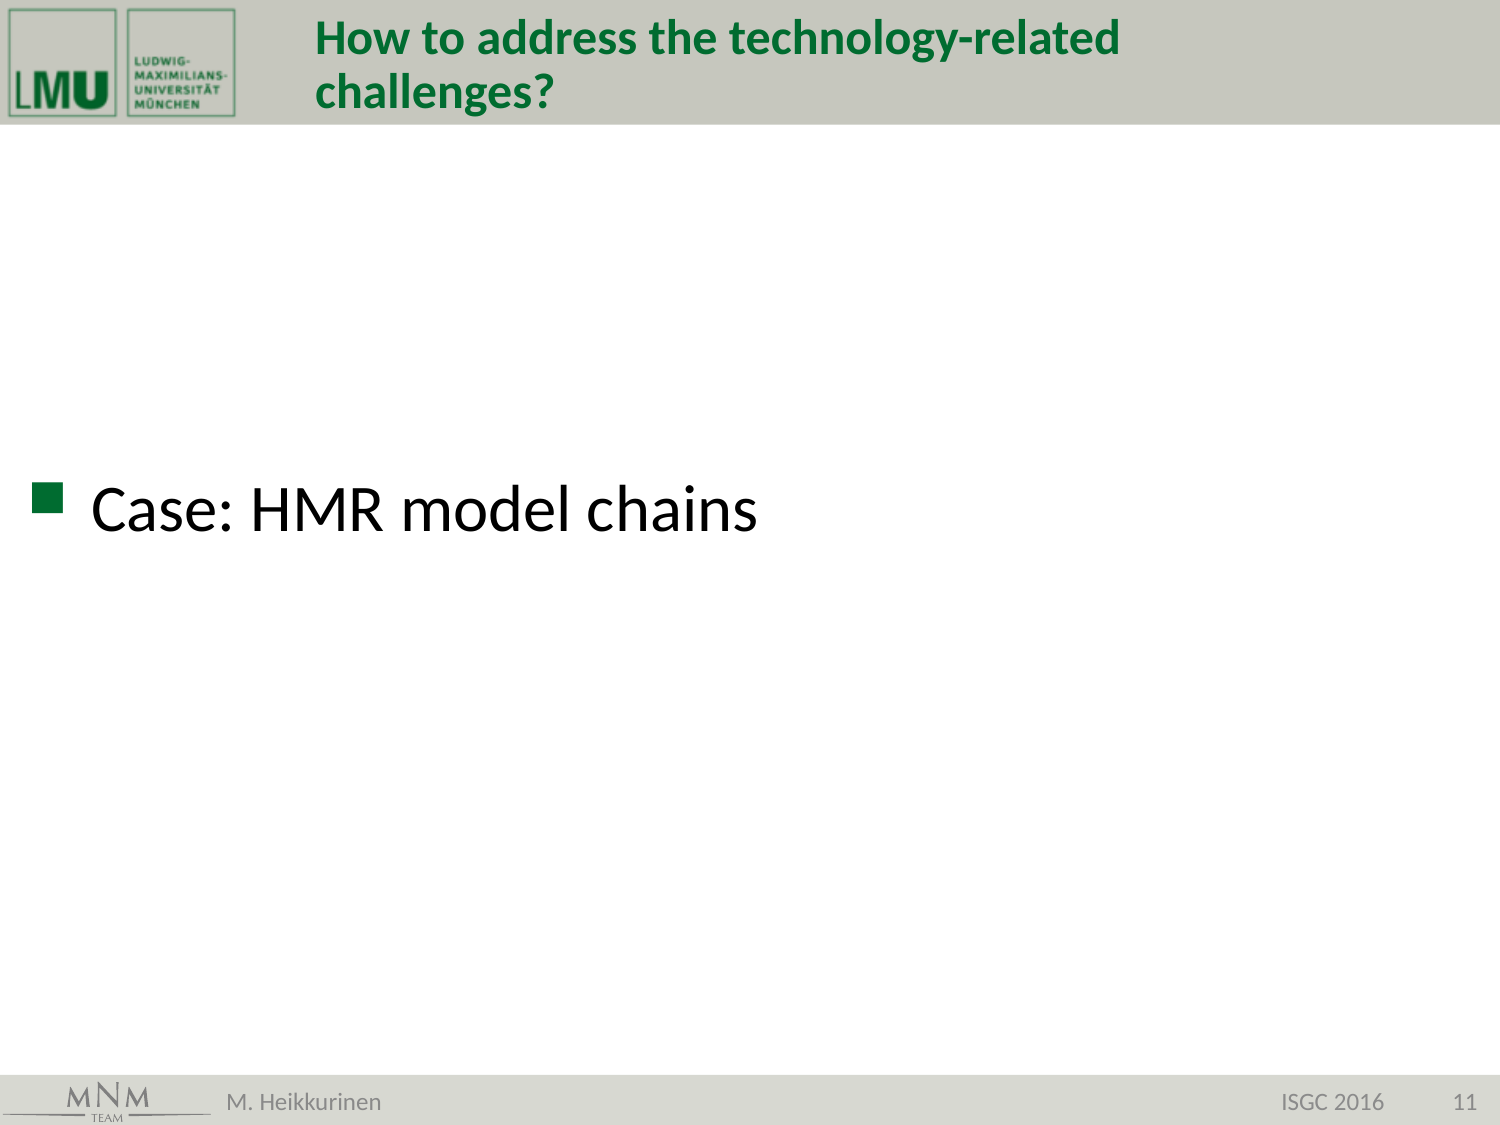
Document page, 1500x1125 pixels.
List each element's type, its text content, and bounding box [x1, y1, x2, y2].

slide_number M. Heikkurinen [211, 1074, 562, 1125]
list Case: HMR model chains [12, 137, 1488, 1063]
slide_number 11 [1405, 1074, 1493, 1125]
footer ISGC 2016 [924, 1074, 1400, 1125]
title How to address the technology-related challenges? [300, 12, 1325, 118]
picture [3, 2, 242, 120]
